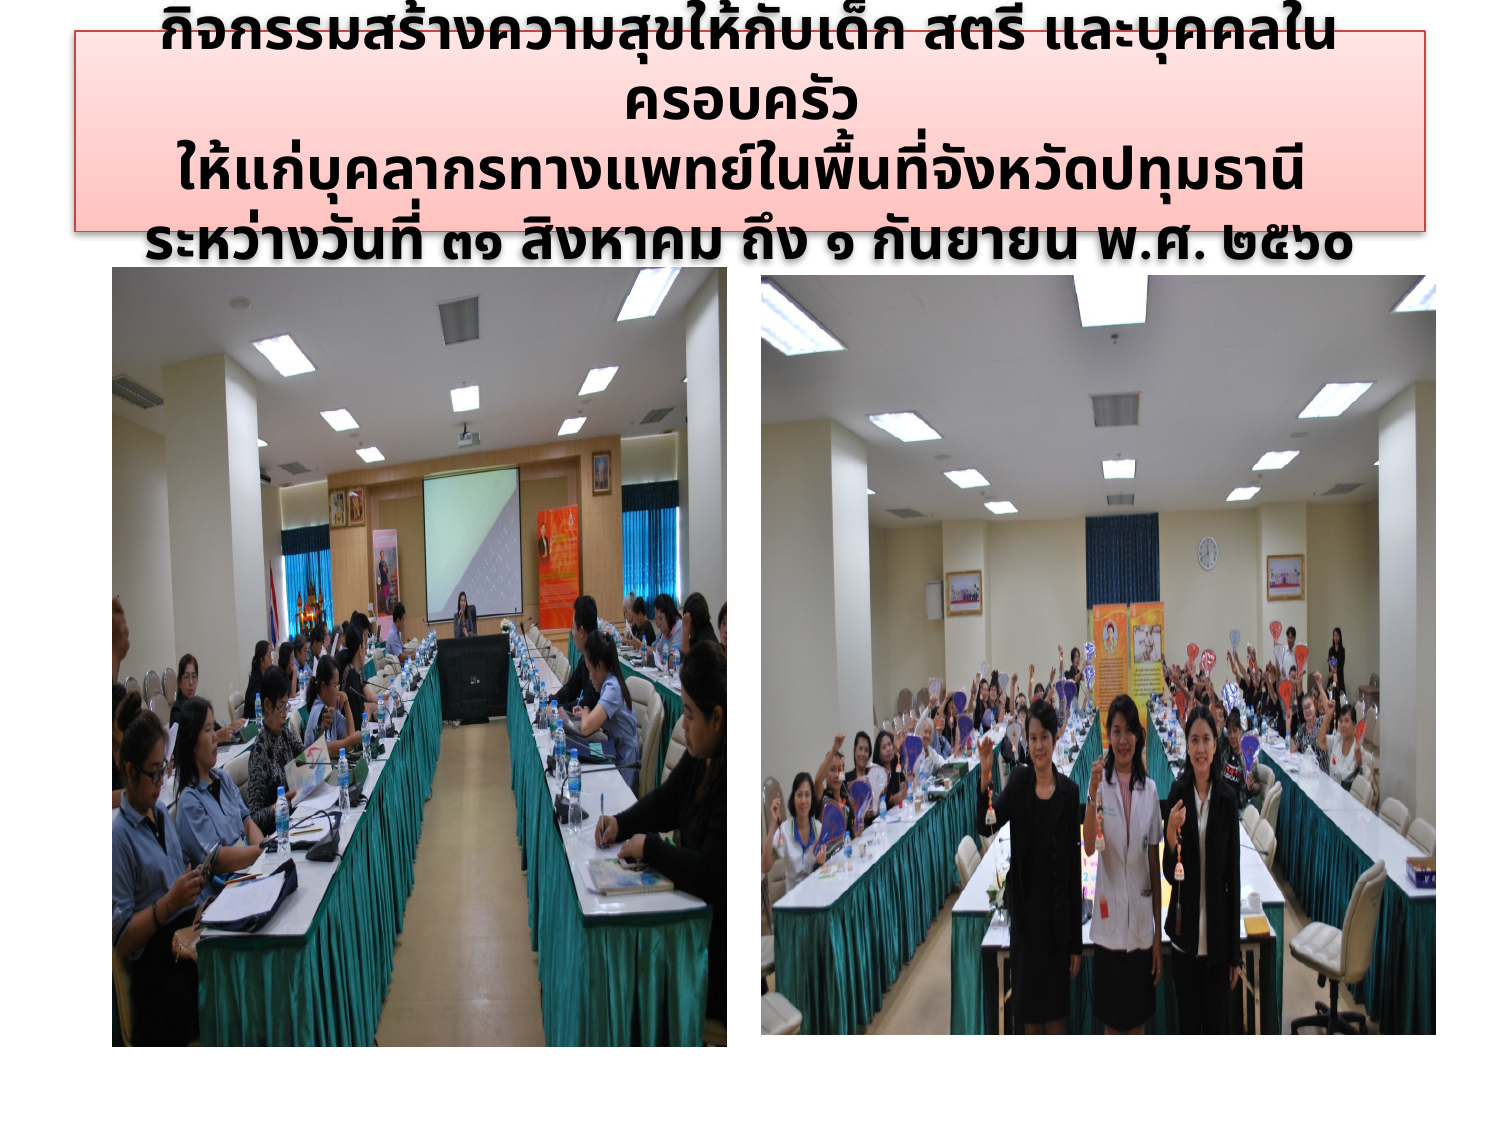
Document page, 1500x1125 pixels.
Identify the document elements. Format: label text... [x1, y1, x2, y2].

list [111, 266, 727, 1047]
picture [761, 274, 1436, 1036]
title กิจกรรมสร้างความสุขให้กับเด็ก สตรี และบุคคลในครอบครัว ให้แก่บุคลากรทางแพทย์ในพื้นที่จังหวัดปทุมธานี ระหว่างวันที่ ๓๑ สิงหาคม ถึง ๑ กันยายน พ.ศ. ๒๕๖๐ [74, 30, 1426, 232]
